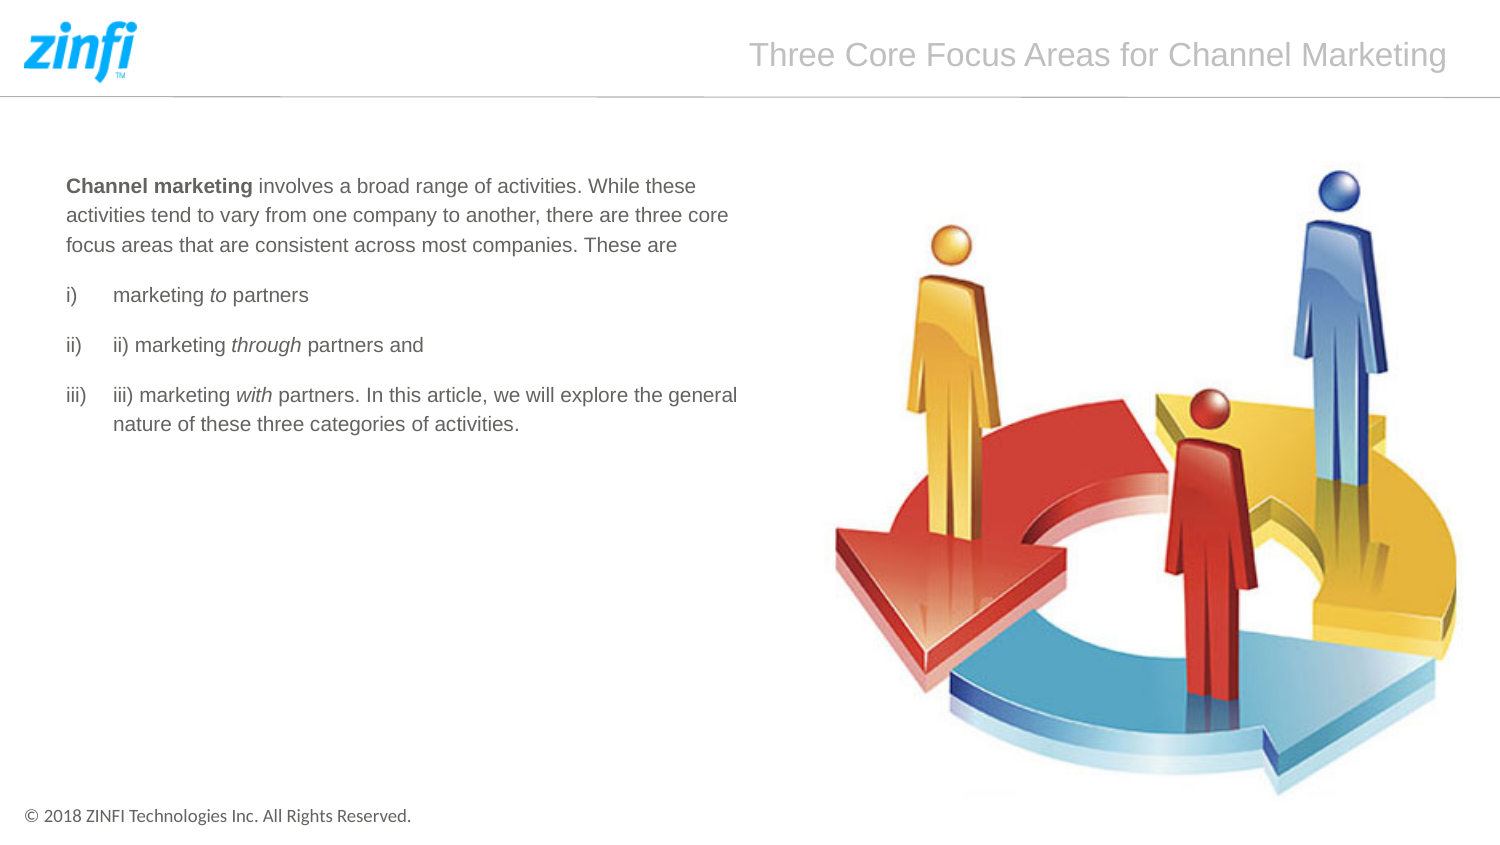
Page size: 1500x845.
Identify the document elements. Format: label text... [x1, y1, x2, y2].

list Three Core Focus Areas for Channel Marketing [189, 6, 1463, 78]
picture [823, 161, 1463, 801]
picture [24, 21, 137, 83]
list Channel marketing involves a broad range of activities. While these activities tend to vary from one company to another, there are three core focus areas that are consistent across most companies. These are marketing to partners ii) marketing through partners and iii) marketing with partners. In this article, we will explore the general nature of these three categories of activities. [51, 161, 781, 758]
picture [122, 21, 137, 25]
